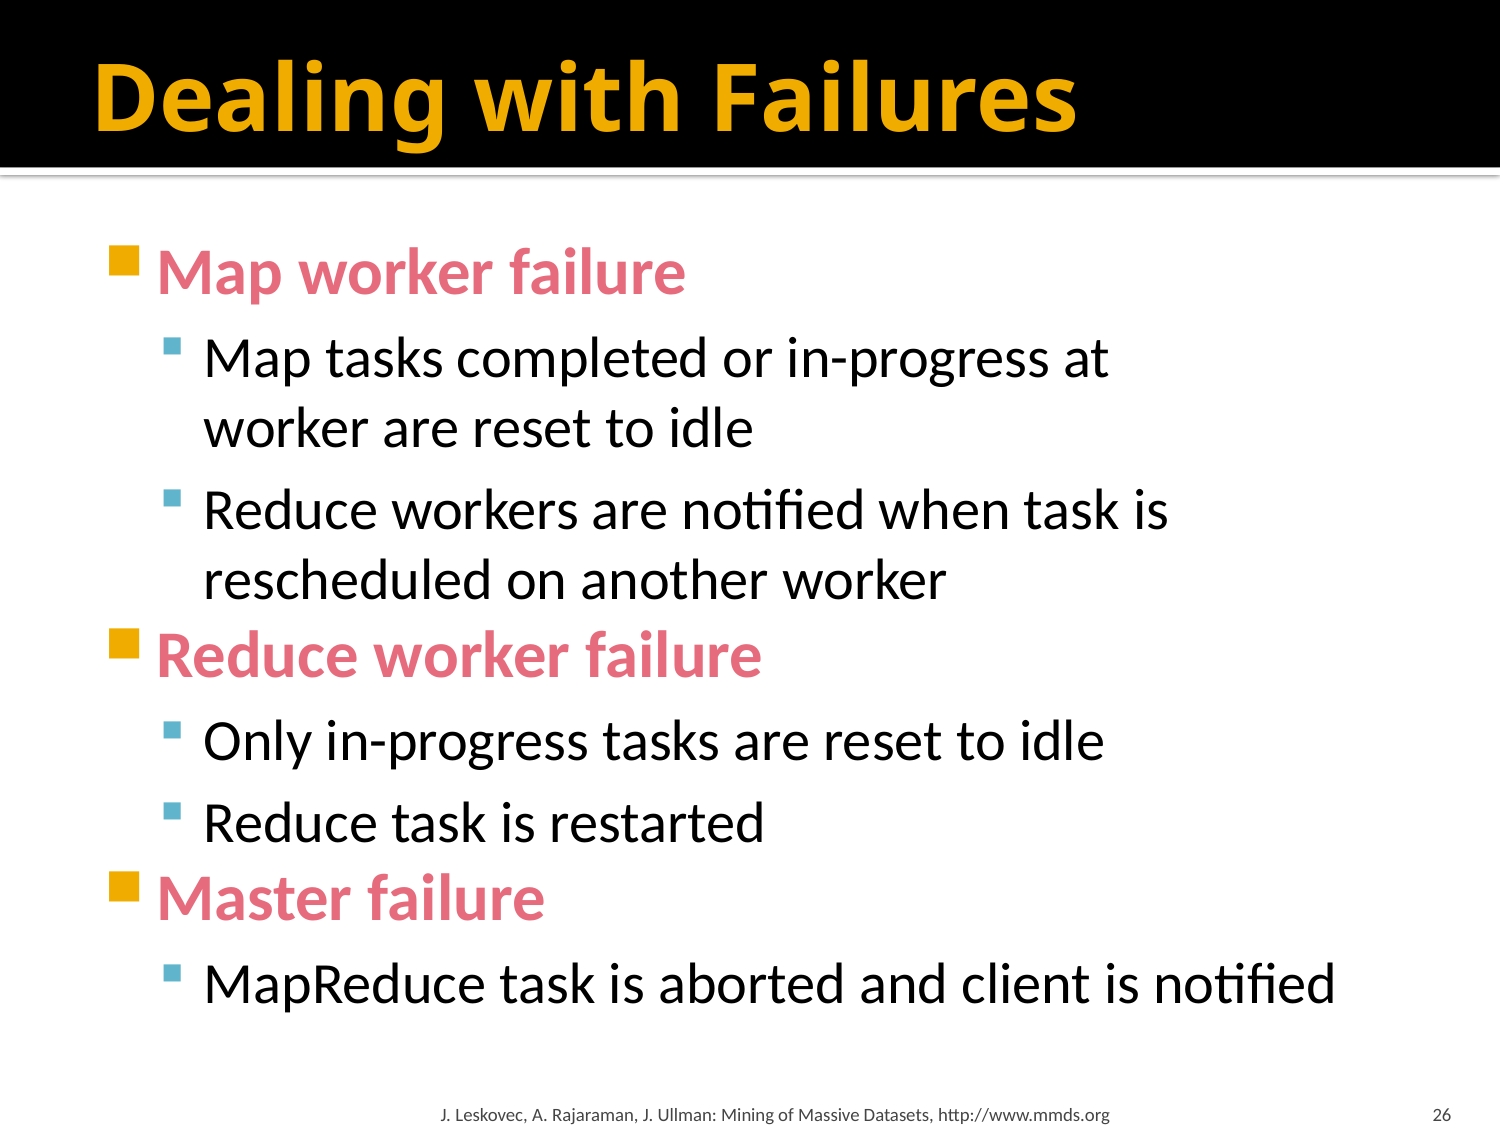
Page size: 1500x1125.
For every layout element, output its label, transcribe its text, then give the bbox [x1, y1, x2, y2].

title Dealing with Failures [75, 12, 1425, 175]
list Map worker failure Map tasks completed or in-progress at worker are reset to idle Reduce workers are notified when task is rescheduled on another worker Reduce worker failure Only in-progress tasks are reset to idle Reduce task is restarted Master failure MapReduce task is aborted and client is notified [75, 212, 1425, 1075]
footer J. Leskovec, A. Rajaraman, J. Ullman: Mining of Massive Datasets, http://www.mmds.org [433, 1080, 1337, 1125]
slide_number 26 [1345, 1080, 1467, 1125]
